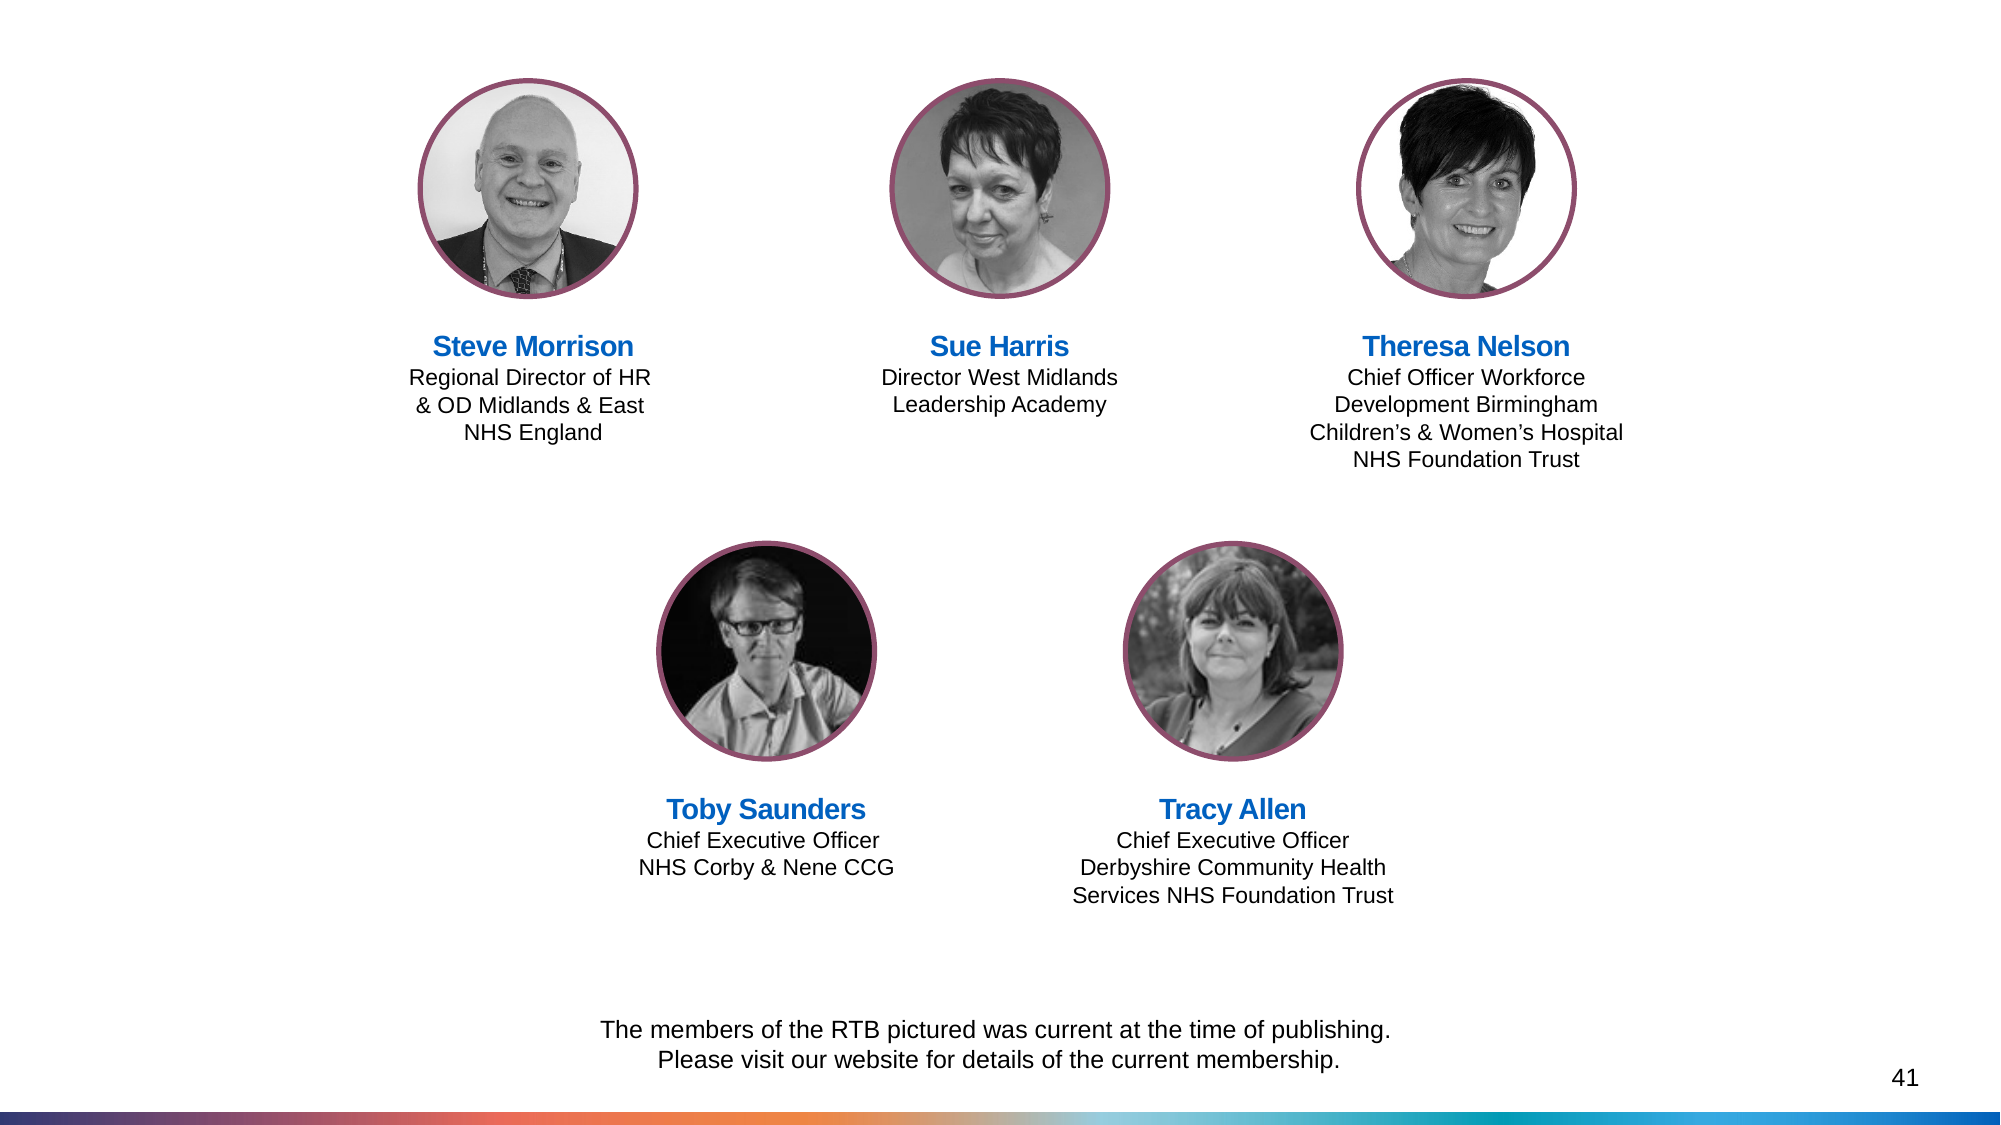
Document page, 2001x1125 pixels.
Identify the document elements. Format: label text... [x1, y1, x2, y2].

picture [1559, 1112, 2000, 1125]
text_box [585, 543, 1415, 918]
text_box The members of the RTB pictured was current at the time of publishing. Please visit our website for details of the current membership. [489, 1006, 1511, 1081]
picture [0, 1112, 1535, 1125]
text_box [351, 80, 1649, 483]
slide_number 41 [1887, 1050, 1943, 1089]
